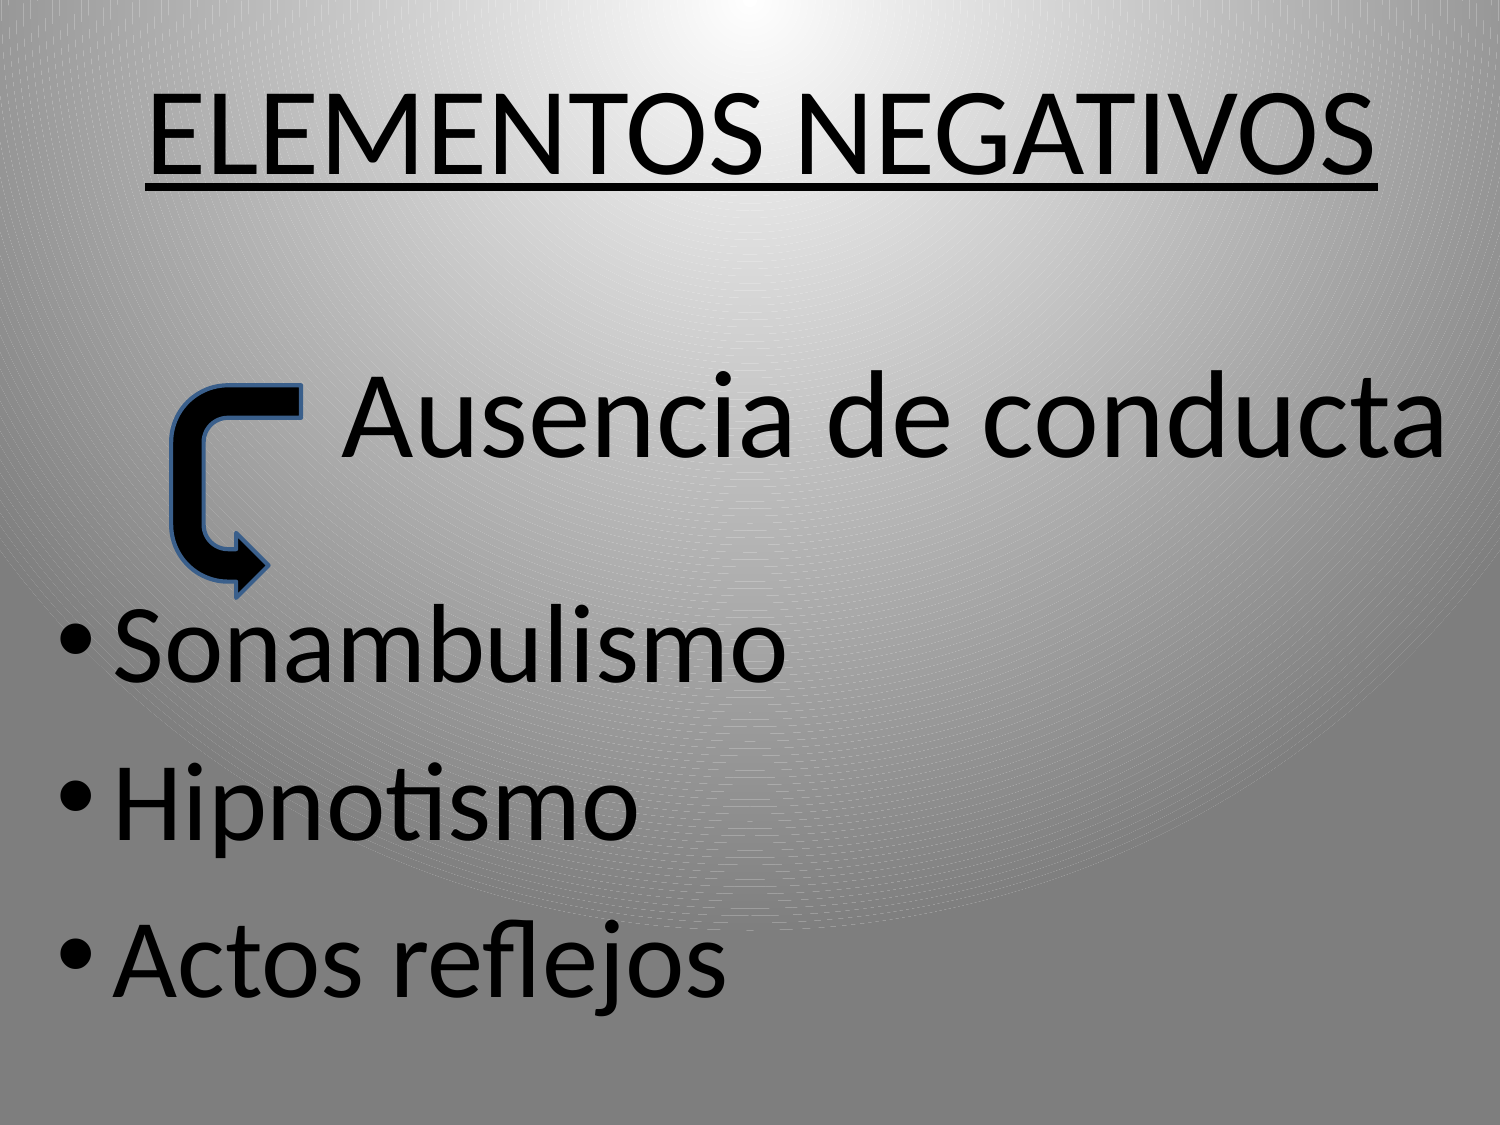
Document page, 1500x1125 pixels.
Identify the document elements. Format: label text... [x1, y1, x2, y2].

text_box ELEMENTOS NEGATIVOS [128, 41, 1394, 209]
list Sonambulismo Hipnotismo Actos reflejos [39, 560, 1468, 1108]
text_box [169, 383, 304, 600]
text_box Ausencia de conducta [325, 323, 1468, 492]
